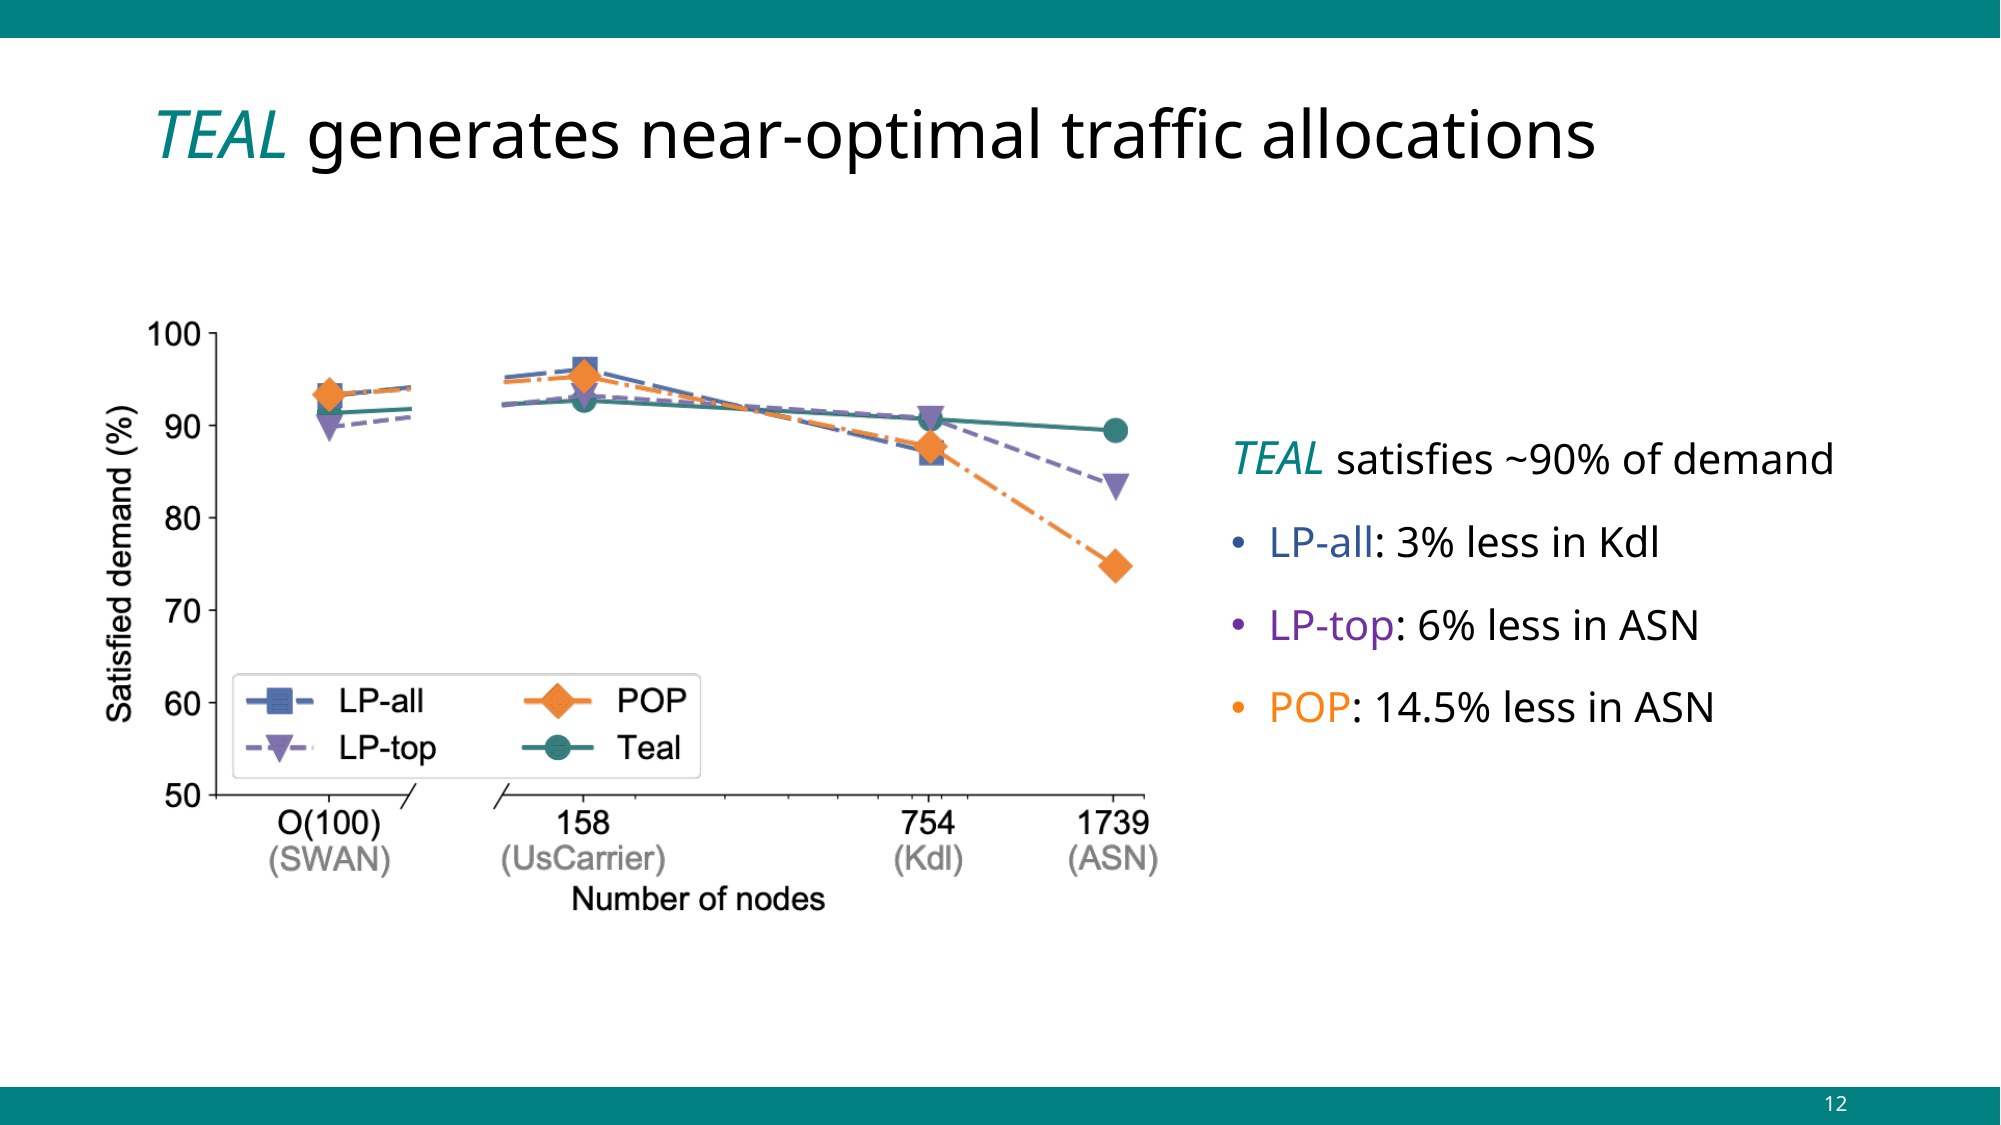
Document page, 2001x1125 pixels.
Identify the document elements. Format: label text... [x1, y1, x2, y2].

picture [91, 306, 1174, 931]
title Teal generates near-optimal traffic allocations [137, 70, 1863, 203]
slide_number 12 [1412, 1087, 1863, 1123]
text_box Teal satisfies ~90% of demand LP-all: 3% less in Kdl LP-top: 6% less in ASN POP: 14.5% less in ASN [1216, 421, 1863, 849]
